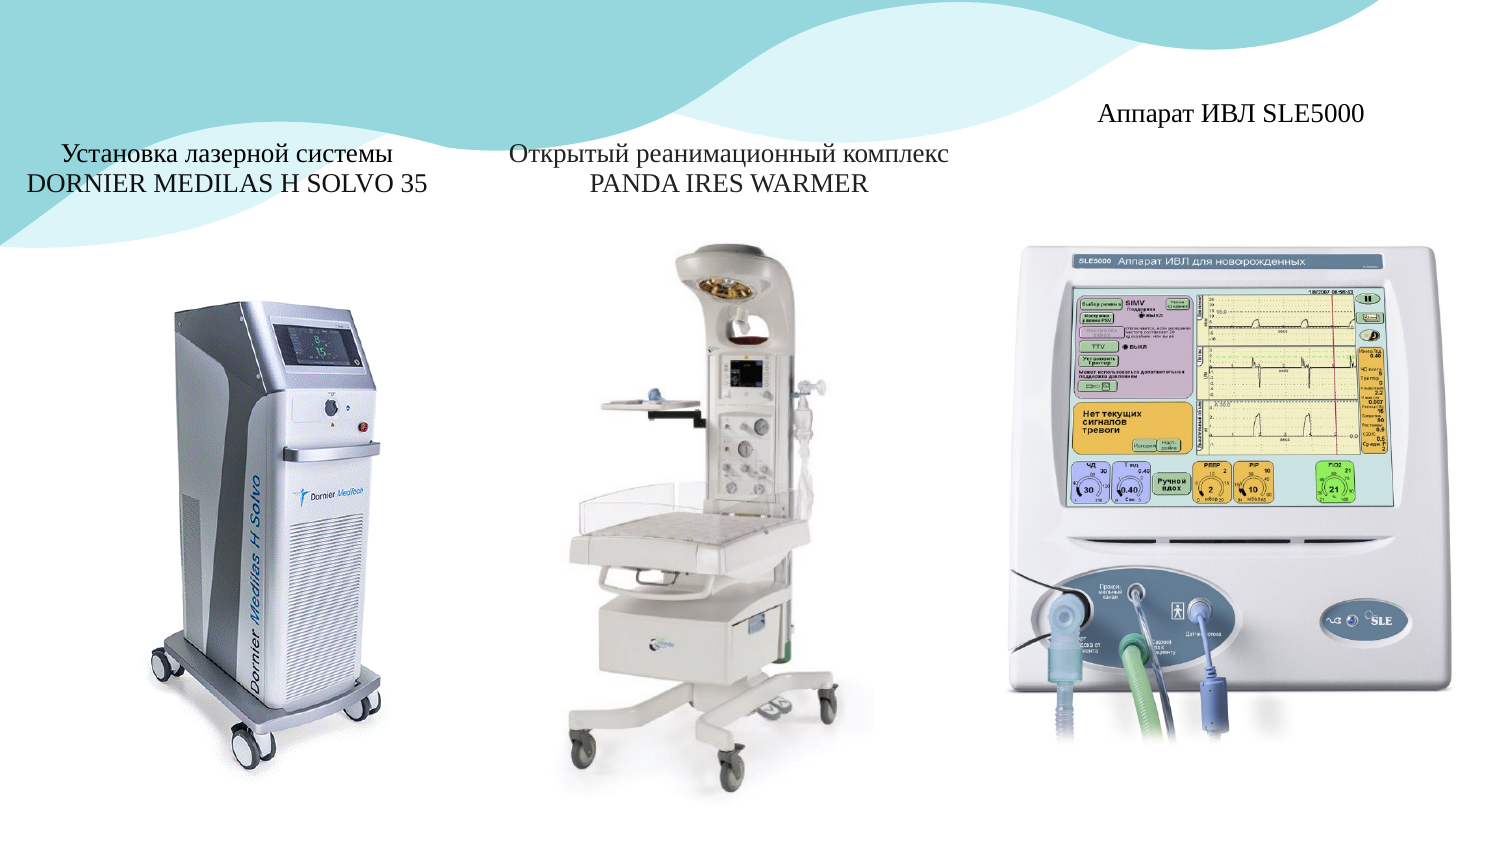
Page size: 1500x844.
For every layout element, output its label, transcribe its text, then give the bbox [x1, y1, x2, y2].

picture [980, 233, 1482, 761]
text_box Открытый реанимационный комплекс Panda iRes Warmer [468, 138, 990, 233]
picture [15, 232, 875, 829]
text_box Установка лазерной системы DORNIER MEDILAS H SOLVO 35 [20, 138, 434, 233]
text_box Аппарат ИВЛ SLE5000 [1013, 98, 1449, 231]
